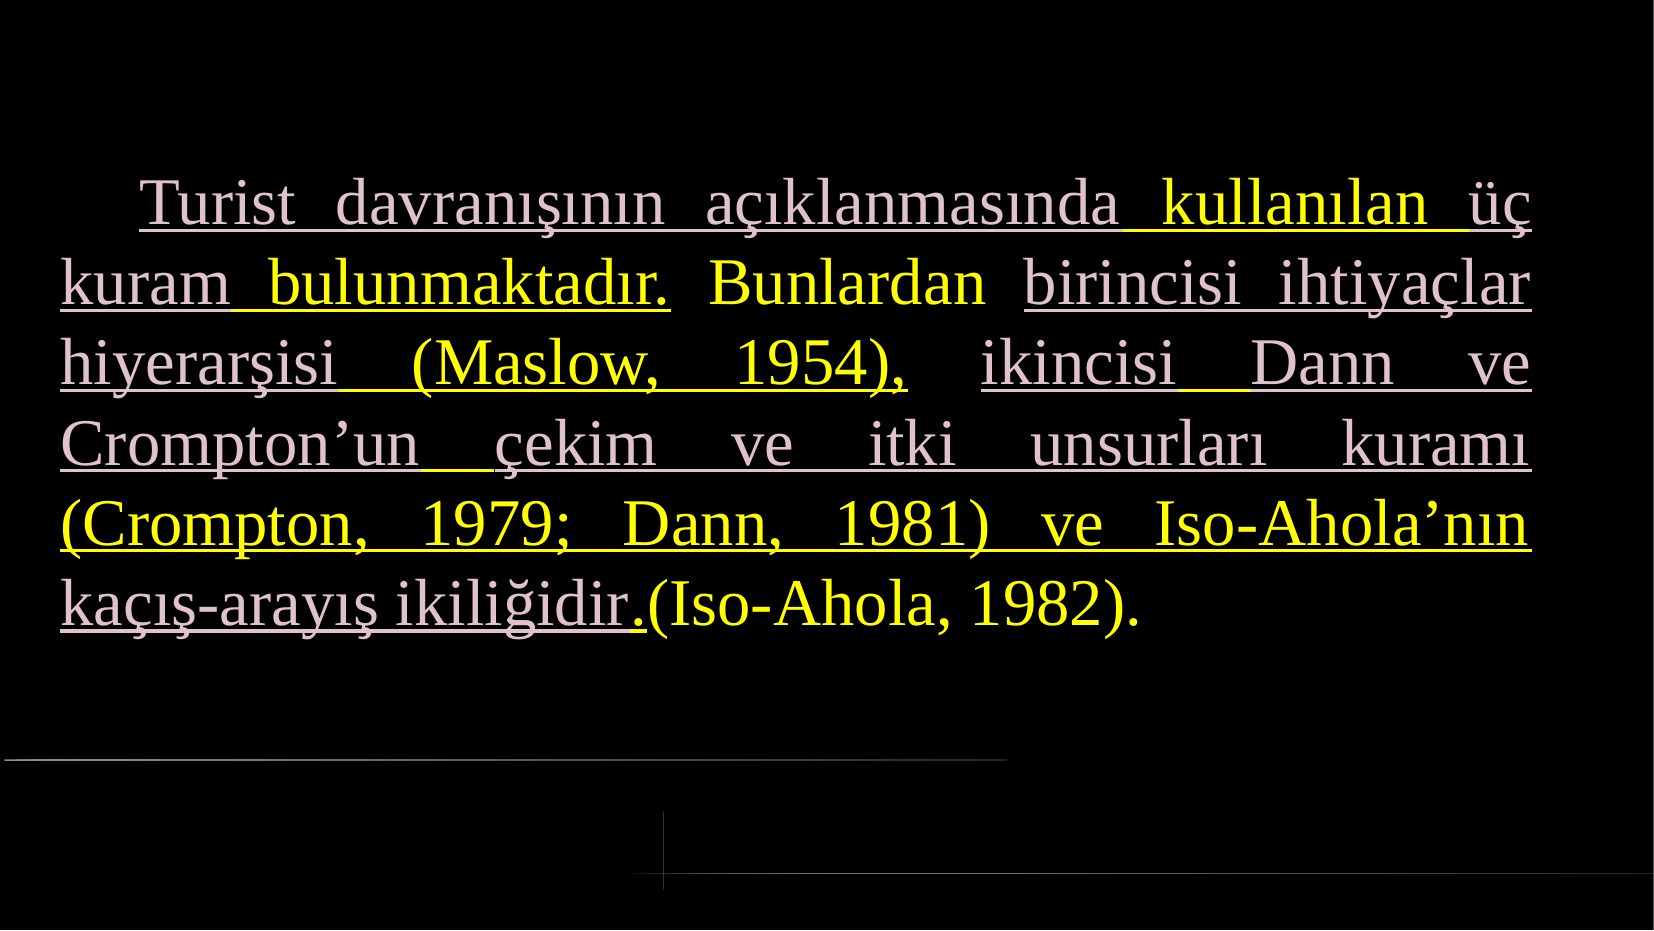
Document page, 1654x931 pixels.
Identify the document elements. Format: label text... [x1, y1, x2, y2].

list Turist davranışının açıklanmasında kullanılan üç kuram bulunmaktadır. Bunlardan birincisi ihtiyaçlar hiyerarşisi (Maslow, 1954), ikincisi Dann ve Crompton’un çekim ve itki unsurları kuramı (Crompton, 1979; Dann, 1981) ve Iso-Ahola’nın kaçış-arayış ikiliğidir.(Iso-Ahola, 1982). [60, 48, 1532, 865]
